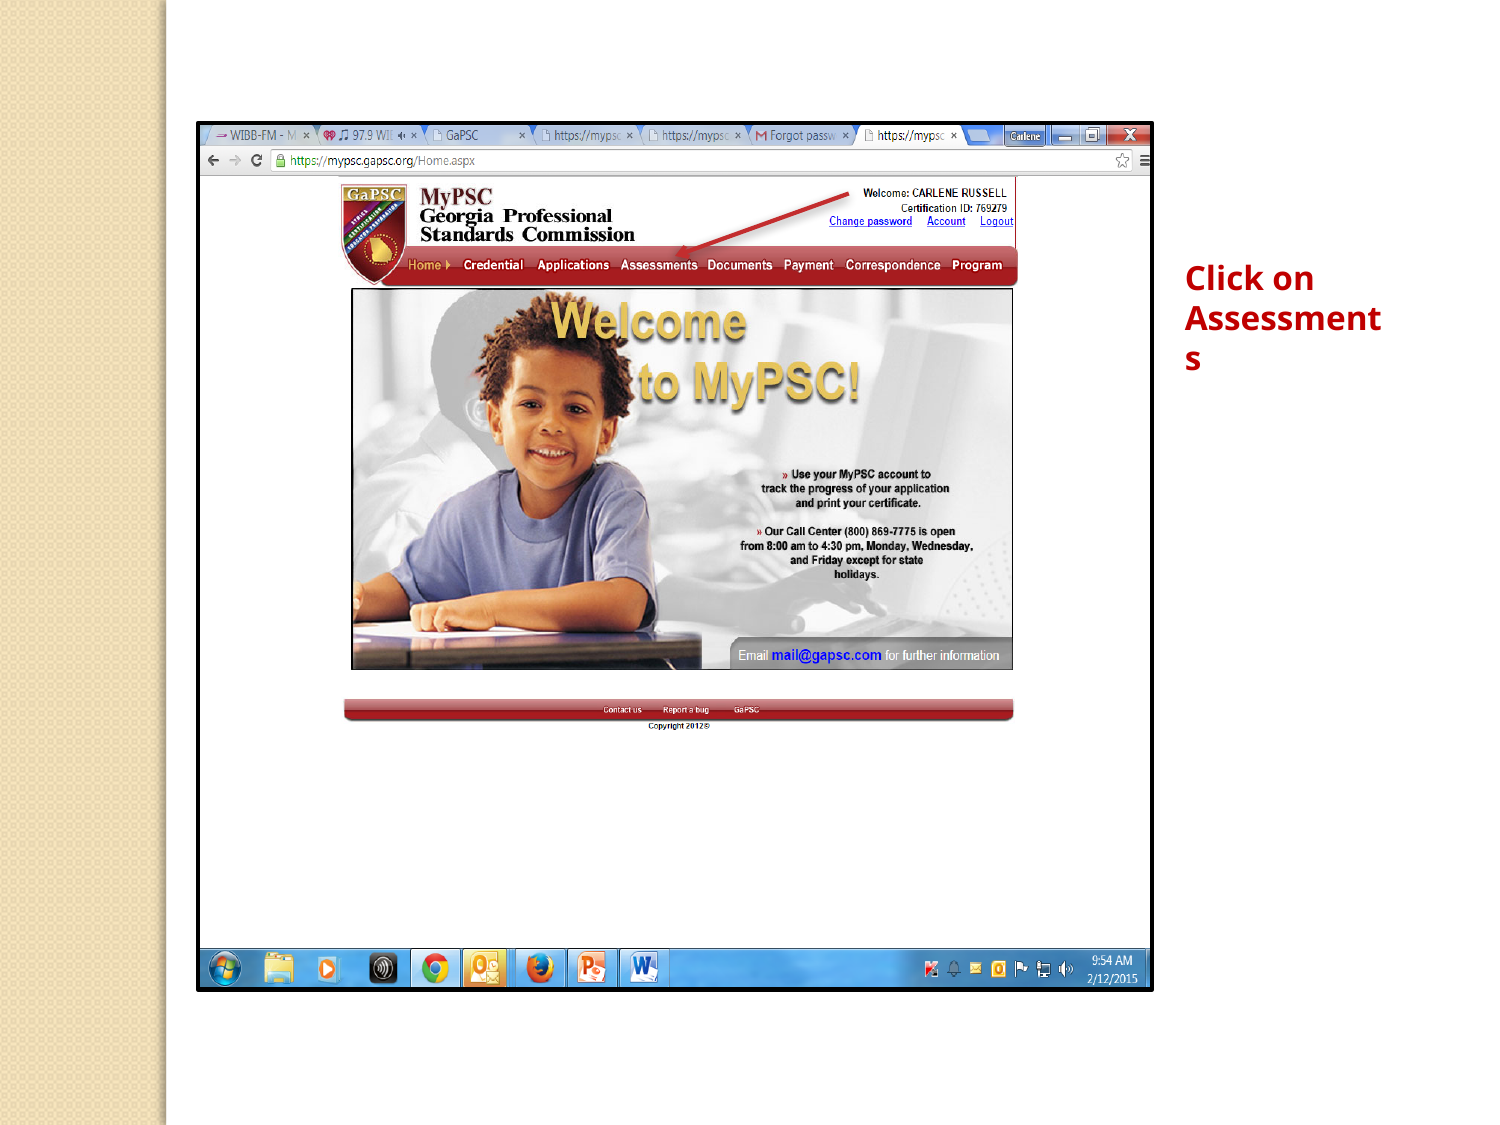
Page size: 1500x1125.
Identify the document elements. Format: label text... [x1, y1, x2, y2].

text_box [674, 193, 850, 257]
picture [199, 124, 1151, 988]
text_box Click on Assessments [1169, 249, 1413, 385]
